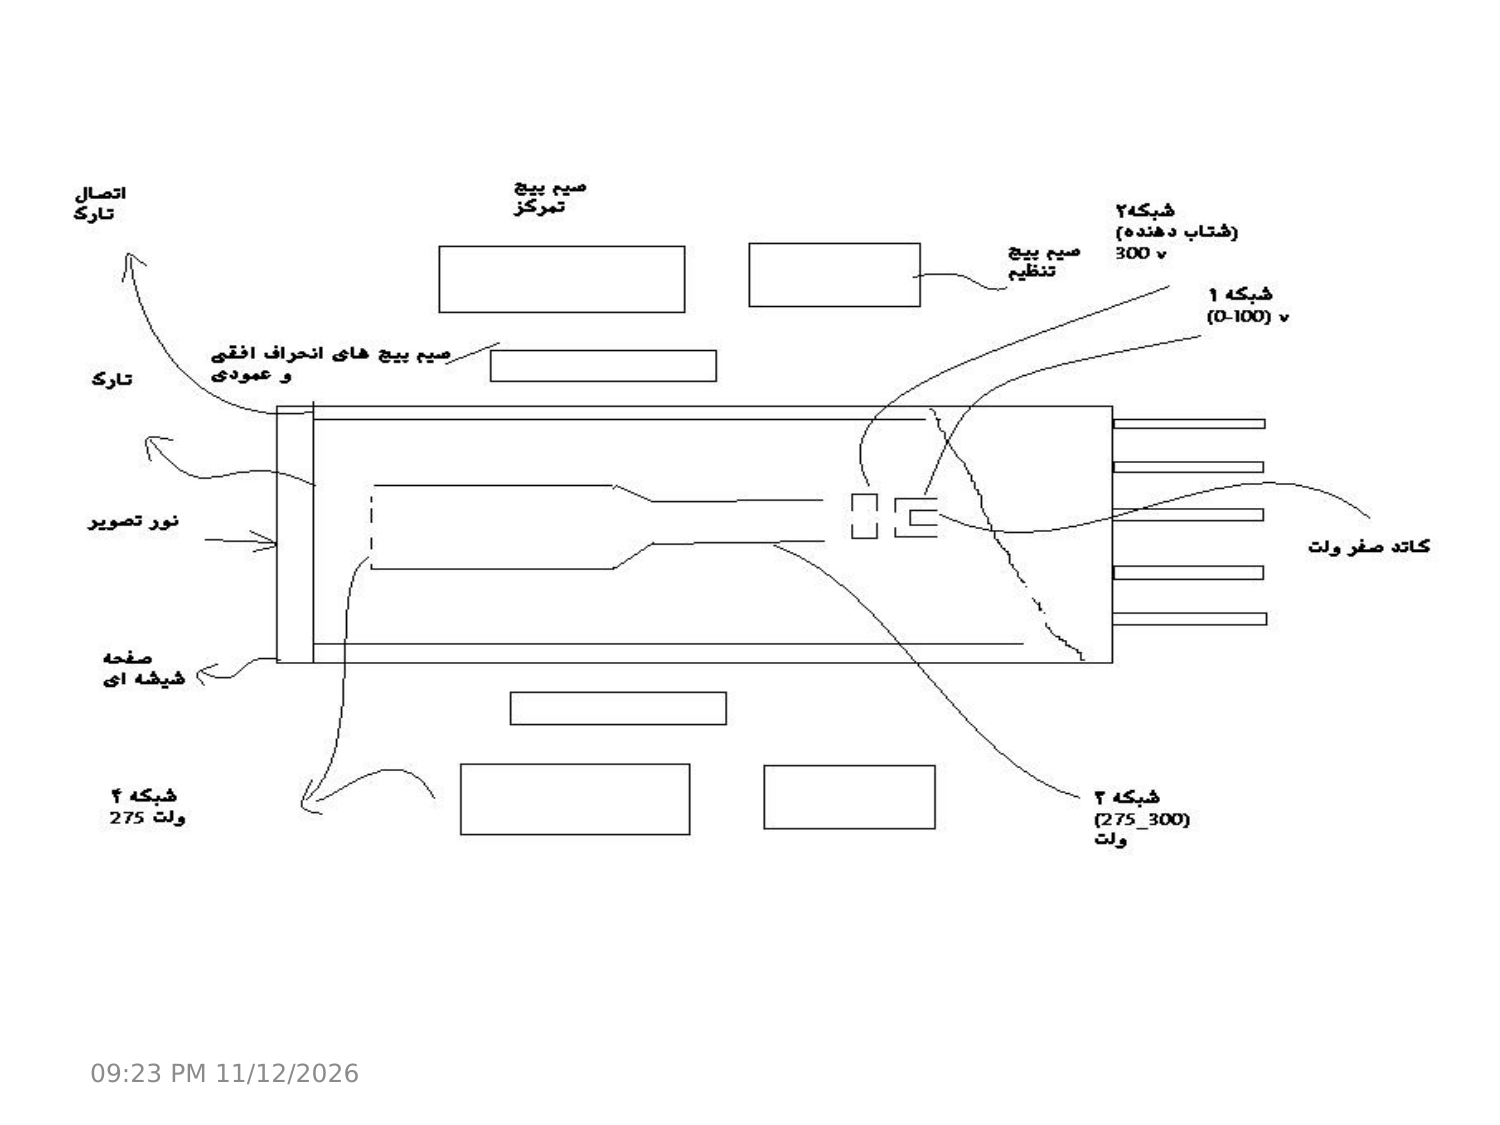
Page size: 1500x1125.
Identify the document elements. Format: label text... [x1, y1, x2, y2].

slide_number 21 مارس 17 [75, 1046, 425, 1103]
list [46, 152, 1466, 1038]
